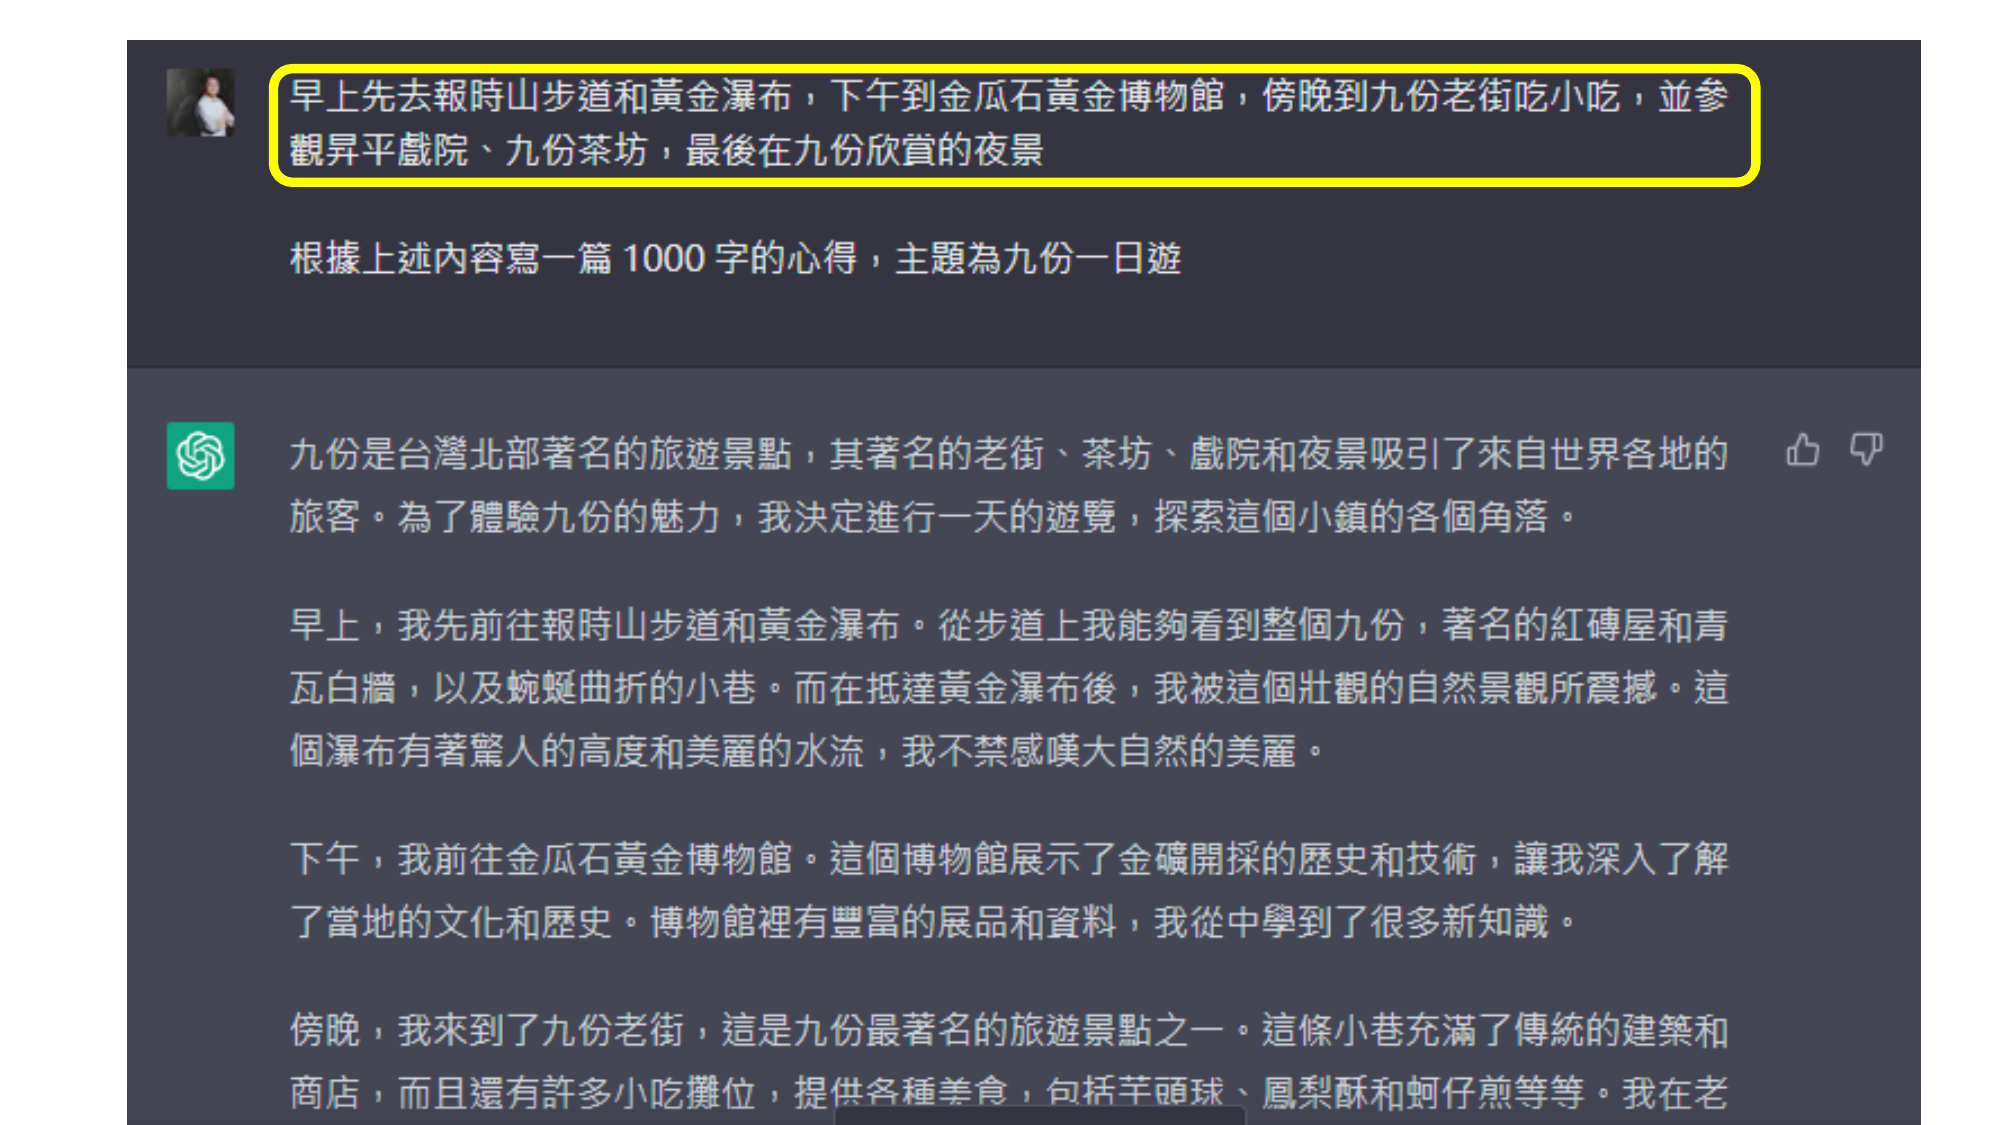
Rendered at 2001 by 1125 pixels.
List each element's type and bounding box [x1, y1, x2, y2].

picture [127, 40, 1921, 1125]
